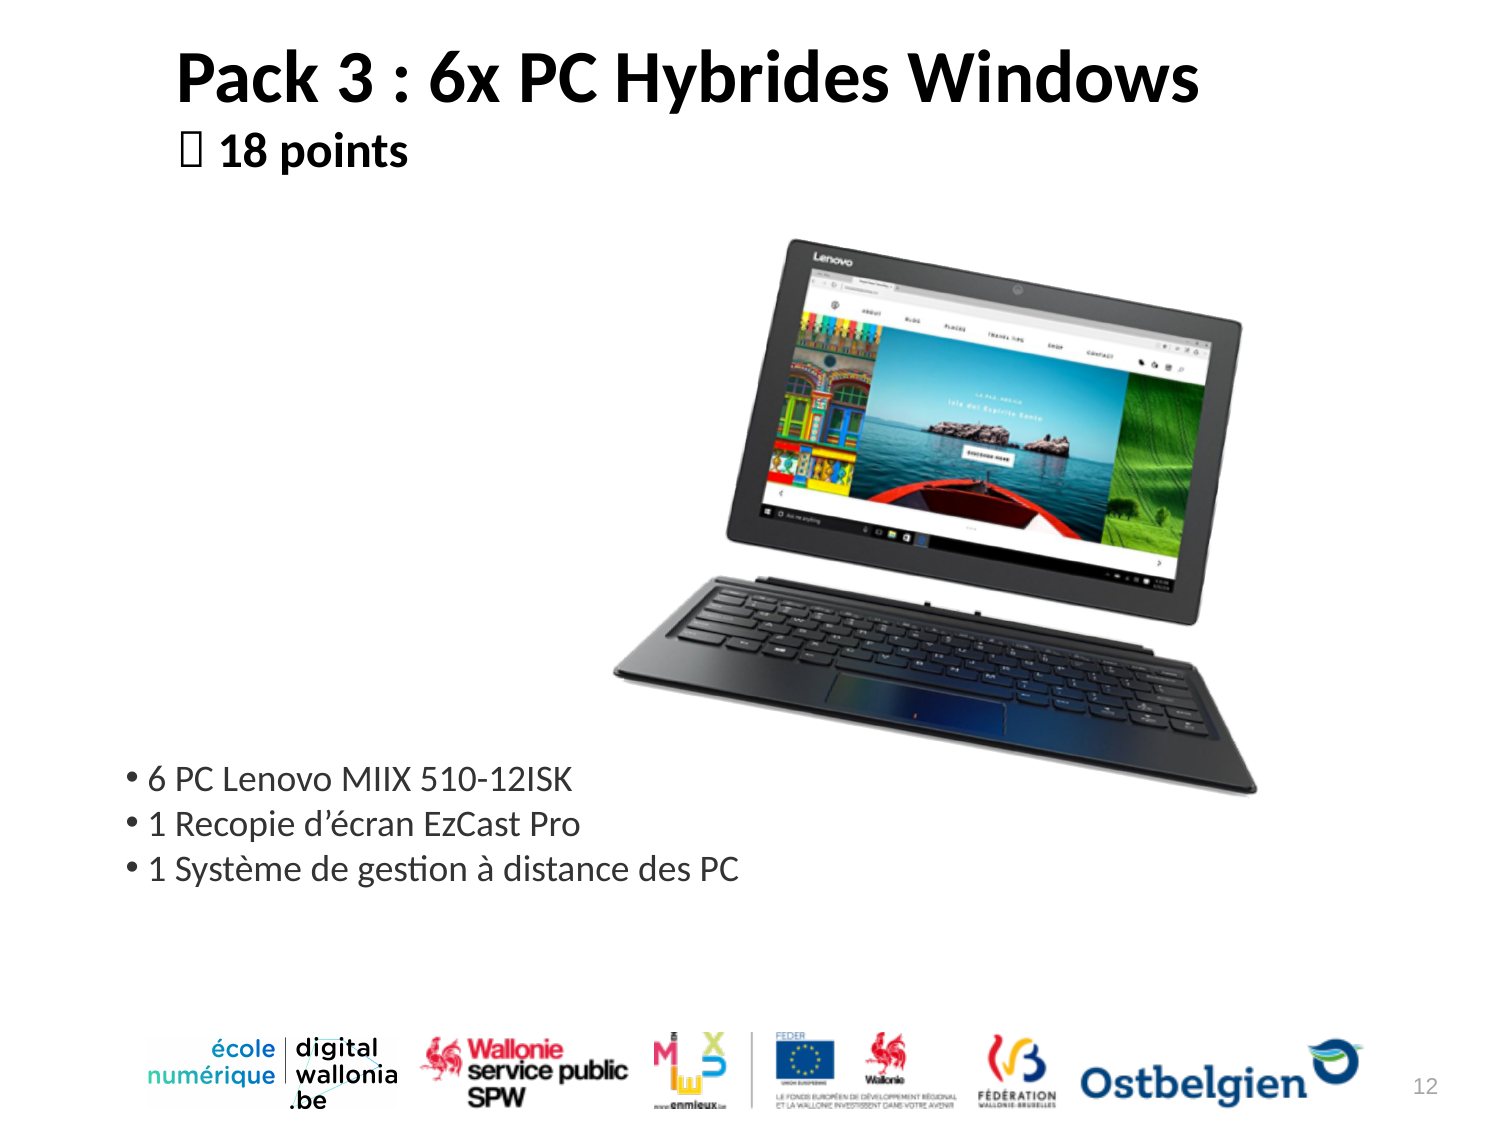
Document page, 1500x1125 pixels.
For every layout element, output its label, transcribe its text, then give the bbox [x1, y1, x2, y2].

picture [400, 1017, 649, 1125]
text_box 6 PC Lenovo MIIX 510-12ISK 1 Recopie d’écran EzCast Pro 1 Système de gestion à distance des PC [110, 746, 955, 897]
picture [966, 988, 1412, 1125]
text_box Pack 3 : 6x PC Hybrides Windows  18 points [161, 19, 1336, 194]
picture [612, 221, 1339, 799]
picture [654, 1032, 957, 1109]
picture [147, 1037, 397, 1109]
